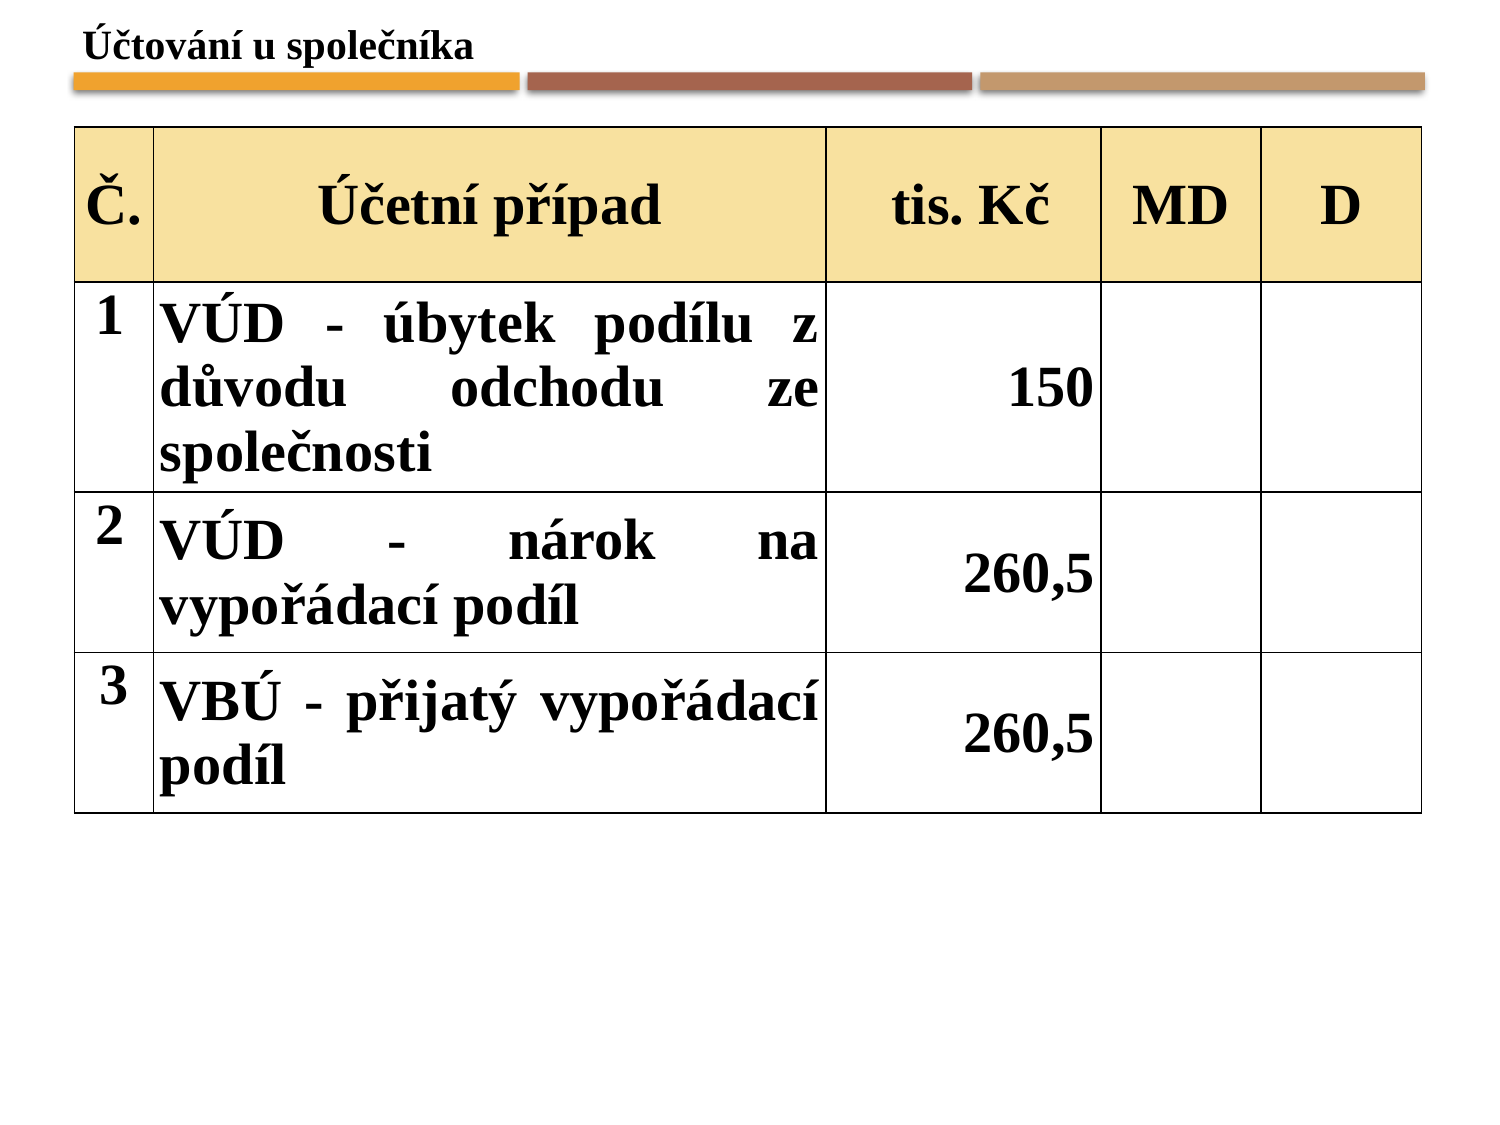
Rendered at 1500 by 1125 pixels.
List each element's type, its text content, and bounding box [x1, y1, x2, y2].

table_cell VÚD - úbytek podílu z důvodu odchodu ze společnosti [154, 283, 825, 491]
table_cell 1 [75, 283, 153, 491]
table_header D [1262, 128, 1421, 281]
table_header Účetní případ [154, 128, 825, 281]
table_cell 260,5 [827, 653, 1100, 812]
table_cell [1262, 283, 1421, 491]
table_cell 150 [827, 283, 1100, 491]
table_cell [1102, 653, 1260, 812]
table_cell VBÚ - přijatý vypořádací podíl [154, 653, 825, 812]
table_cell [1262, 653, 1421, 812]
table_header Č. [75, 128, 153, 281]
table_header MD [1102, 128, 1260, 281]
table_cell [1262, 493, 1421, 652]
table_cell 3 [75, 653, 153, 812]
table_cell [1102, 493, 1260, 652]
table_cell [1102, 283, 1260, 491]
table_cell VÚD - nárok na vypořádací podíl [154, 493, 825, 652]
table_header tis. Kč [827, 128, 1100, 281]
table_cell 2 [75, 493, 153, 652]
text_box Účtování u společníka [67, 10, 490, 75]
table_cell 260,5 [827, 493, 1100, 652]
